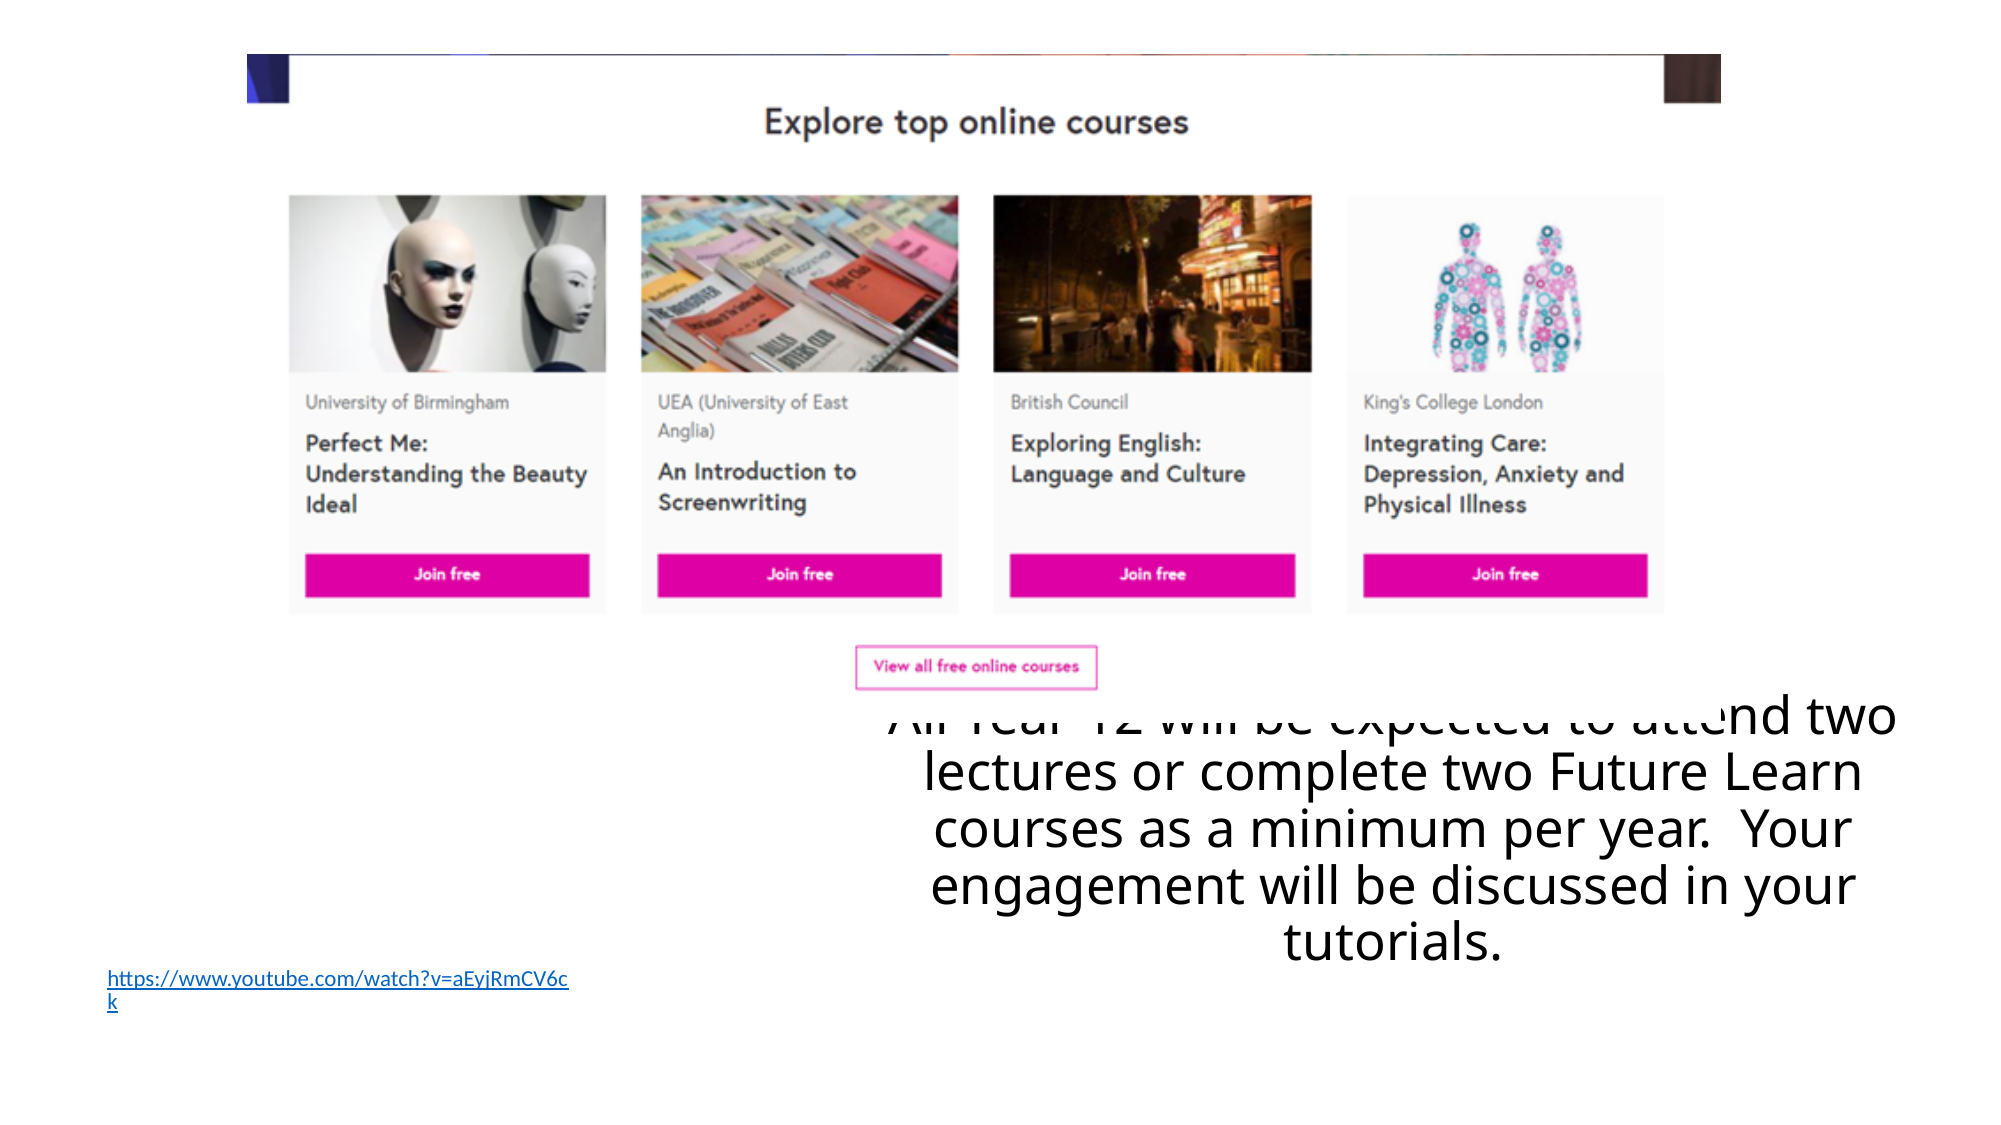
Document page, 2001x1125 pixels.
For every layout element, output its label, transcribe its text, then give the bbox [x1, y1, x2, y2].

picture [247, 54, 1721, 723]
title All Year 12 will be expected to attend two lectures or complete two Future Learn courses as a minimum per year. Your engagement will be discussed in your tutorials. [831, 783, 1957, 980]
text_box https://www.youtube.com/watch?v=aEyjRmCV6ck [92, 948, 585, 1017]
